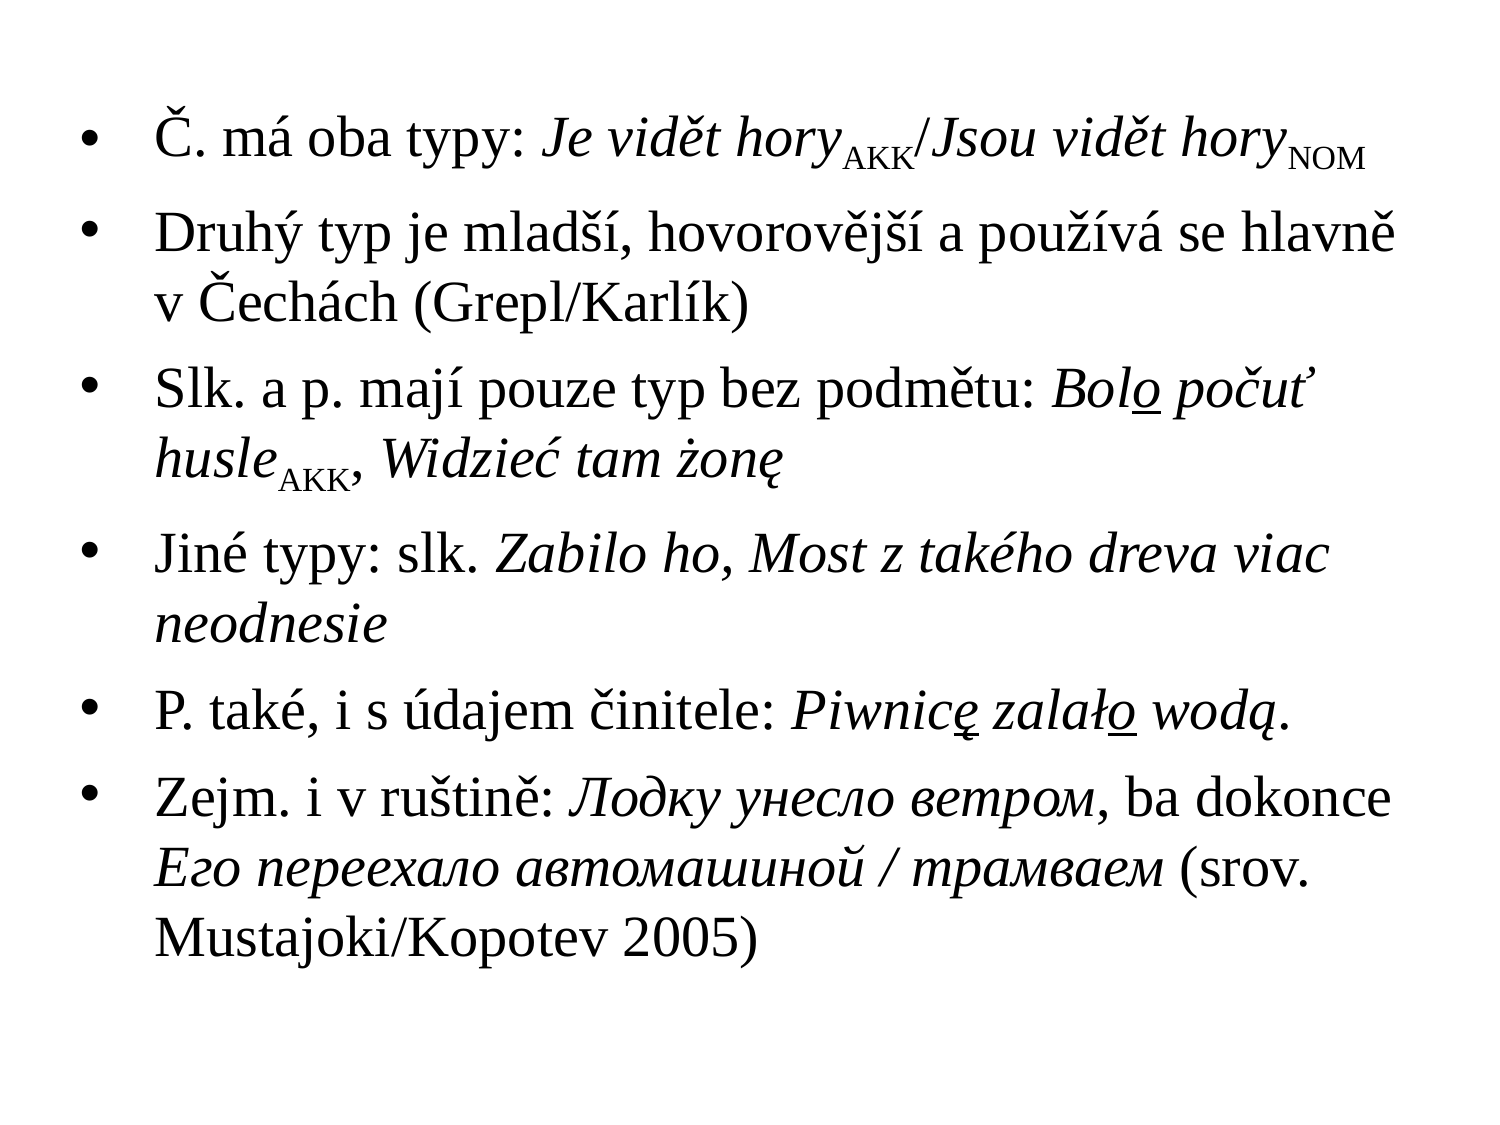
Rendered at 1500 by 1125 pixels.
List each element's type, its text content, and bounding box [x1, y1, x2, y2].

list Č. má oba typy: Je vidět horyAKK/Jsou vidět horyNOM Druhý typ je mladší, hovorovější a používá se hlavně v Čechách (Grepl/Karlík) Slk. a p. mají pouze typ bez podmětu: Bolo počuť husleAKK, Widzieć tam żonę Jiné typy: slk. Zabilo ho, Most z takého dreva viac neodnesie P. také, i s údajem činitele: Piwnicę zalało wodą. Zejm. i v ruštině: Лодку унесло ветром, ba dokonce Его переехало автомашиной / трамваем (srov. Mustajoki/Kopotev 2005) [64, 90, 1447, 1059]
